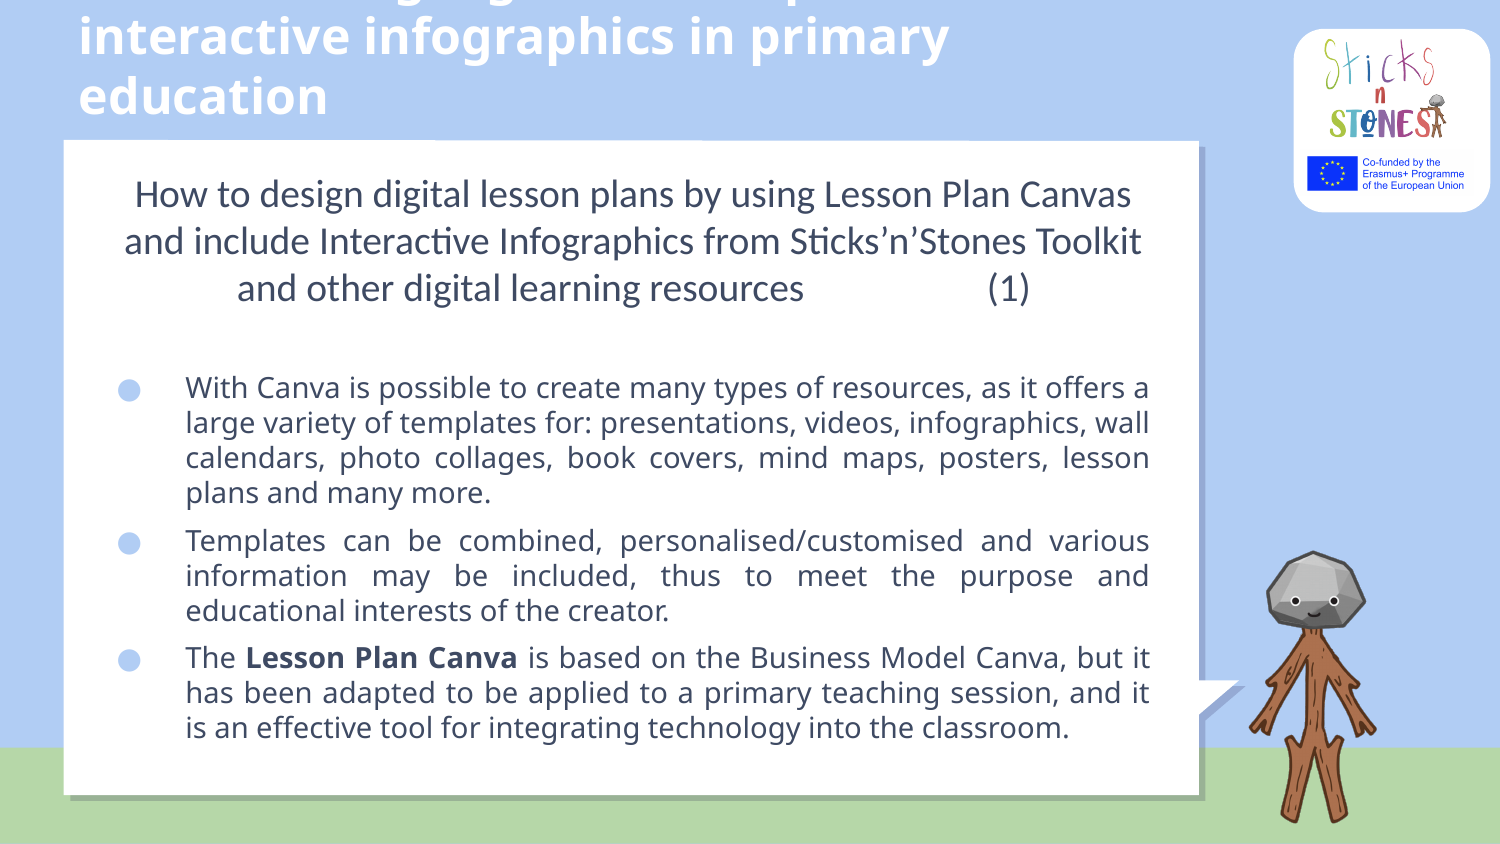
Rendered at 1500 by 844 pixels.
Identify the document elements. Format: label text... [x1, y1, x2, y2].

list How to design digital lesson plans by using Lesson Plan Canvas and include Interactive Infographics from Sticks’n’Stones Toolkit and other digital learning resources (1) With Canva is possible to create many types of resources, as it offers a large variety of templates for: presentations, videos, infographics, wall calendars, photo collages, book covers, mind maps, posters, lesson plans and many more. Templates can be combined, personalised/customised and various information may be included, thus to meet the purpose and educational interests of the creator. The Lesson Plan Canva is based on the Business Model Canva, but it has been adapted to be applied to a primary teaching session, and it is an effective tool for integrating technology into the classroom. [95, 152, 1166, 769]
title A.1.3 Creating digital lesson plans to use interactive infographics in primary education [63, 0, 1200, 140]
picture [1300, 149, 1474, 196]
picture [1117, 498, 1500, 844]
picture [1323, 38, 1448, 139]
